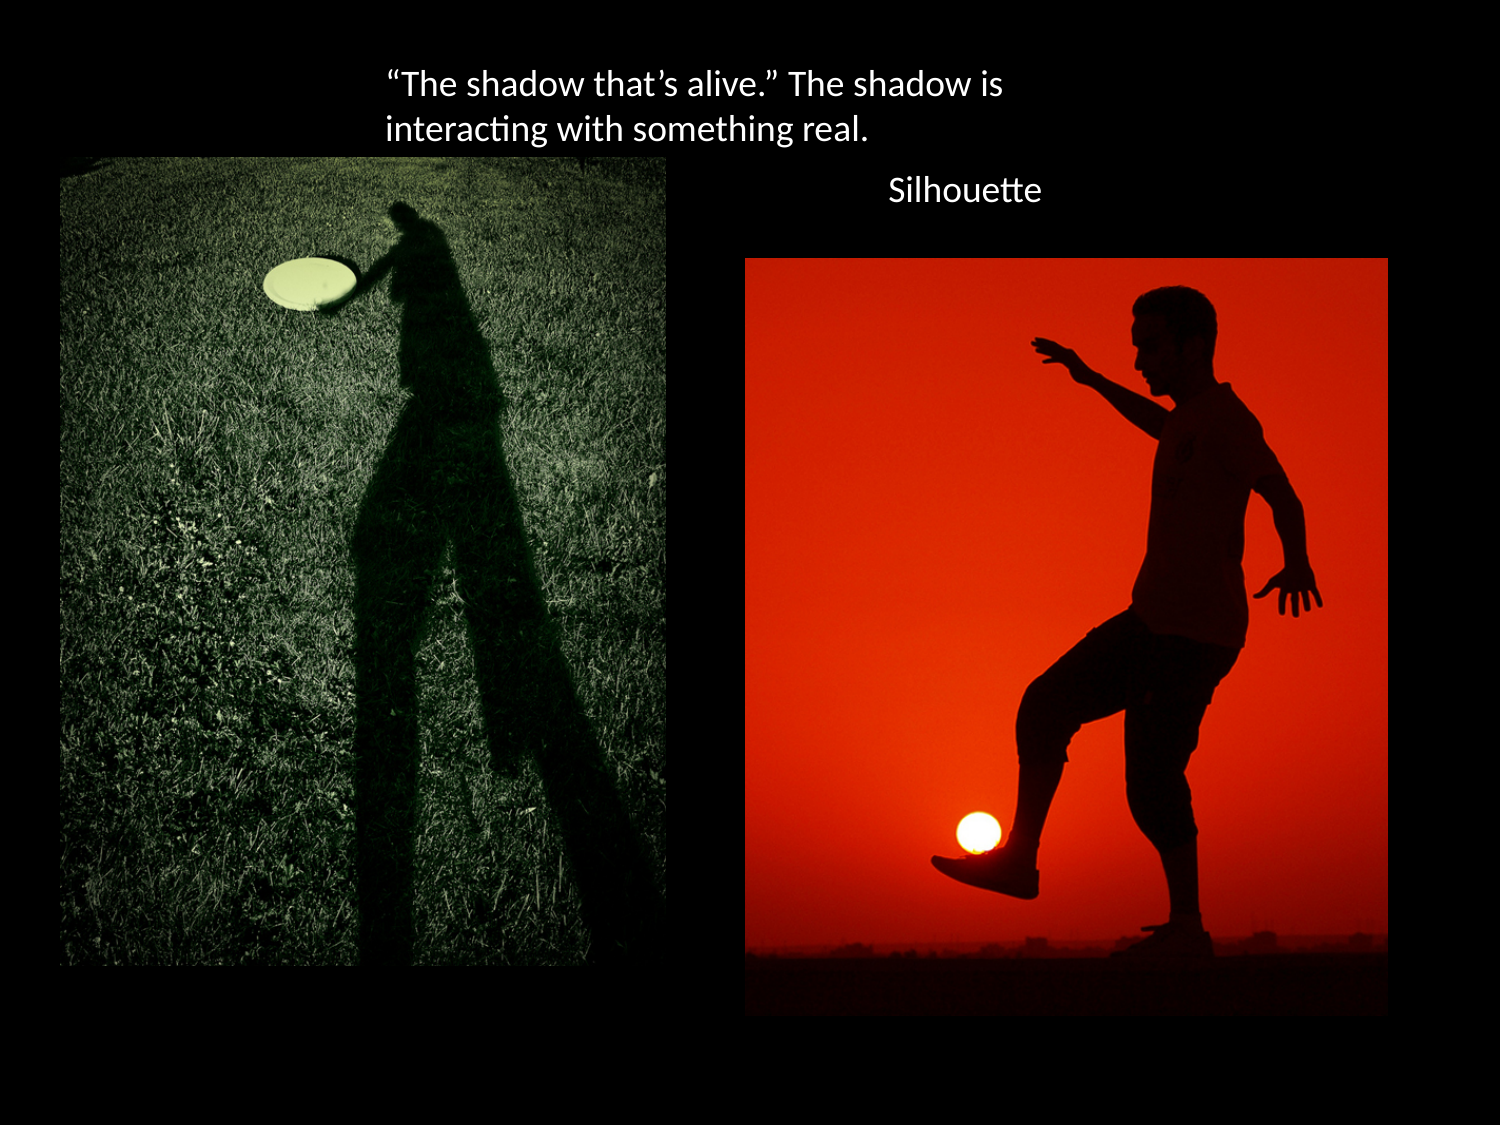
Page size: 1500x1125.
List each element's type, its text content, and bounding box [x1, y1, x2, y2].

text_box Silhouette [873, 157, 1388, 218]
text_box “The shadow that’s alive.” The shadow is interacting with something real. [370, 51, 1121, 157]
picture [745, 258, 1389, 1017]
picture [60, 157, 667, 966]
